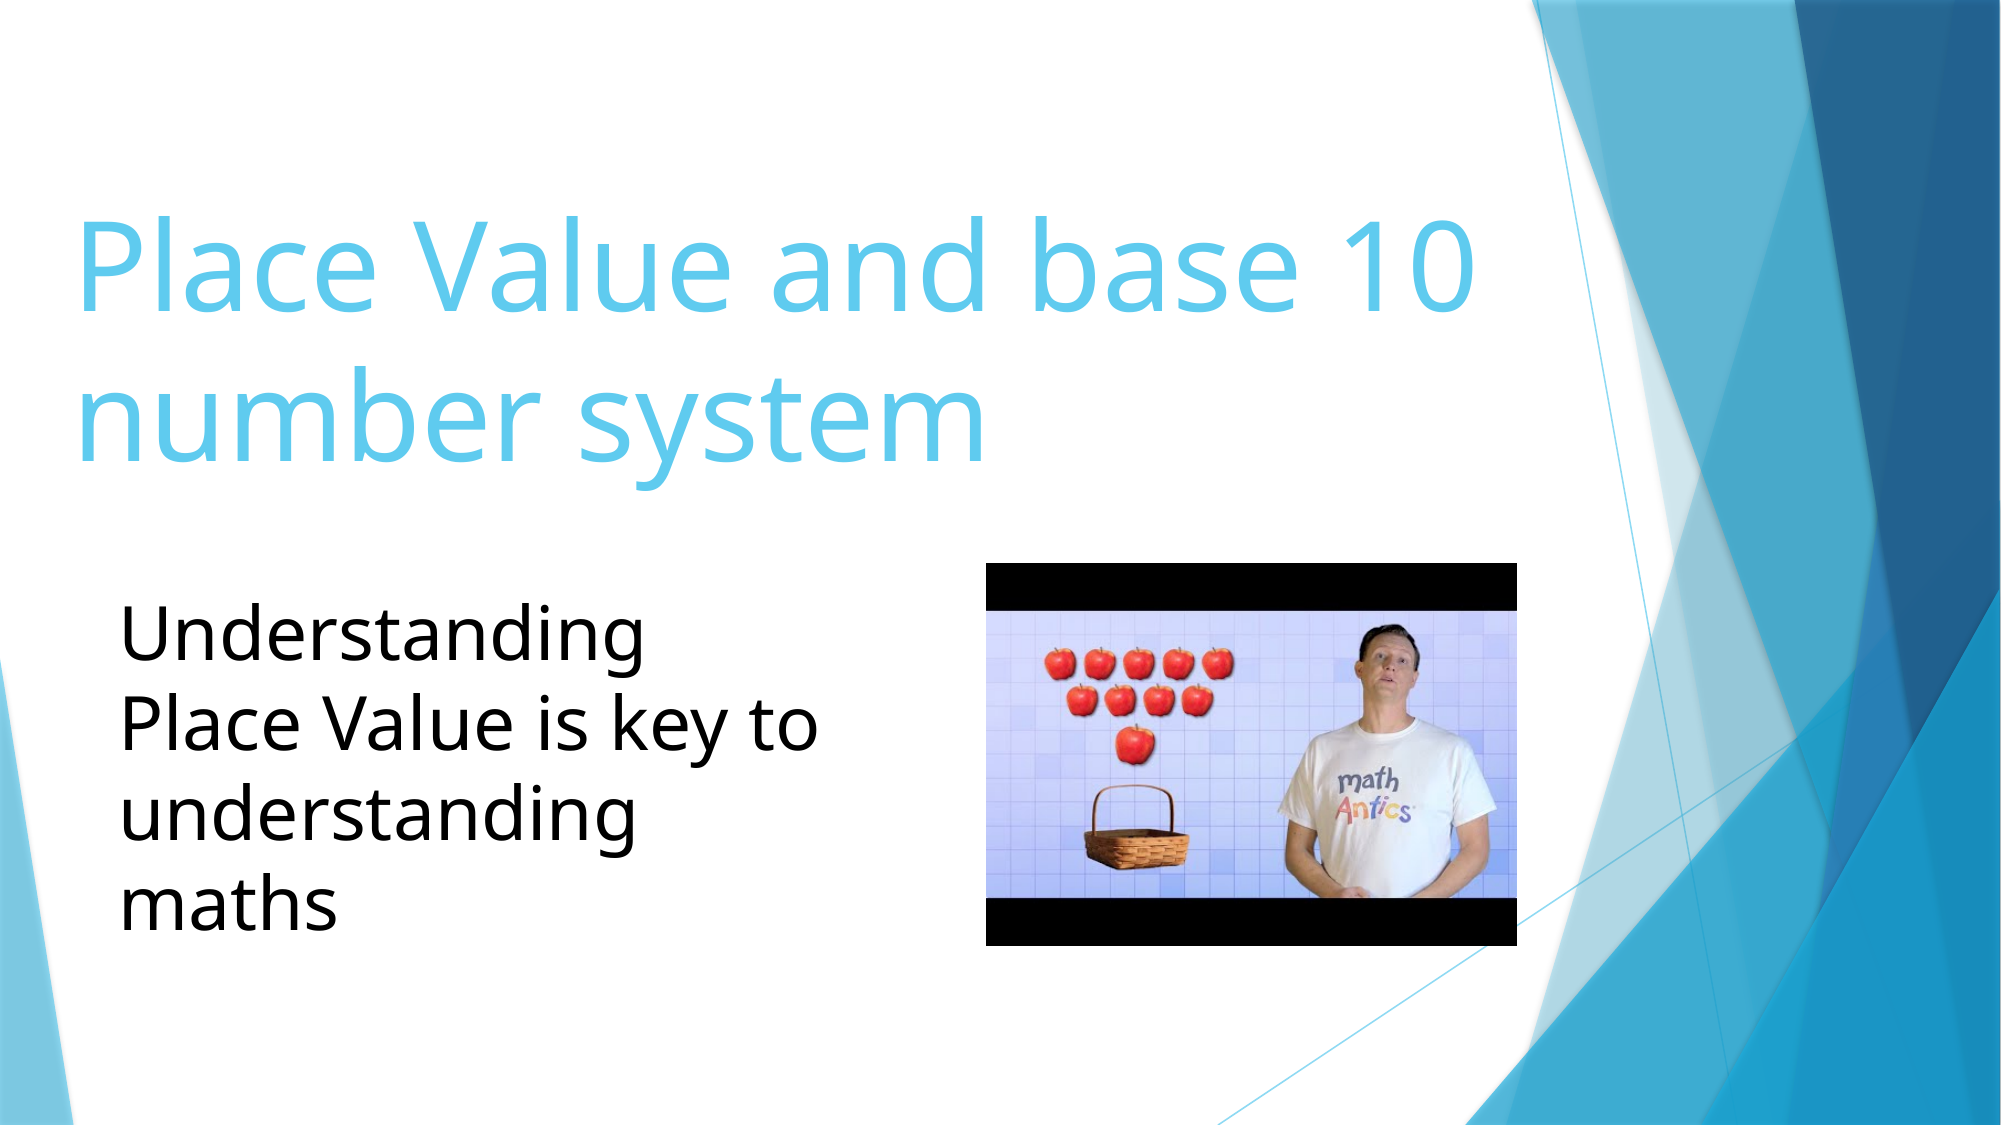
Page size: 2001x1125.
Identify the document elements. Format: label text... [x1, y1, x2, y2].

title Place Value and base 10 number system [57, 109, 1517, 563]
list Understanding Place Value is key to understanding maths [103, 562, 853, 968]
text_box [985, 561, 1518, 947]
